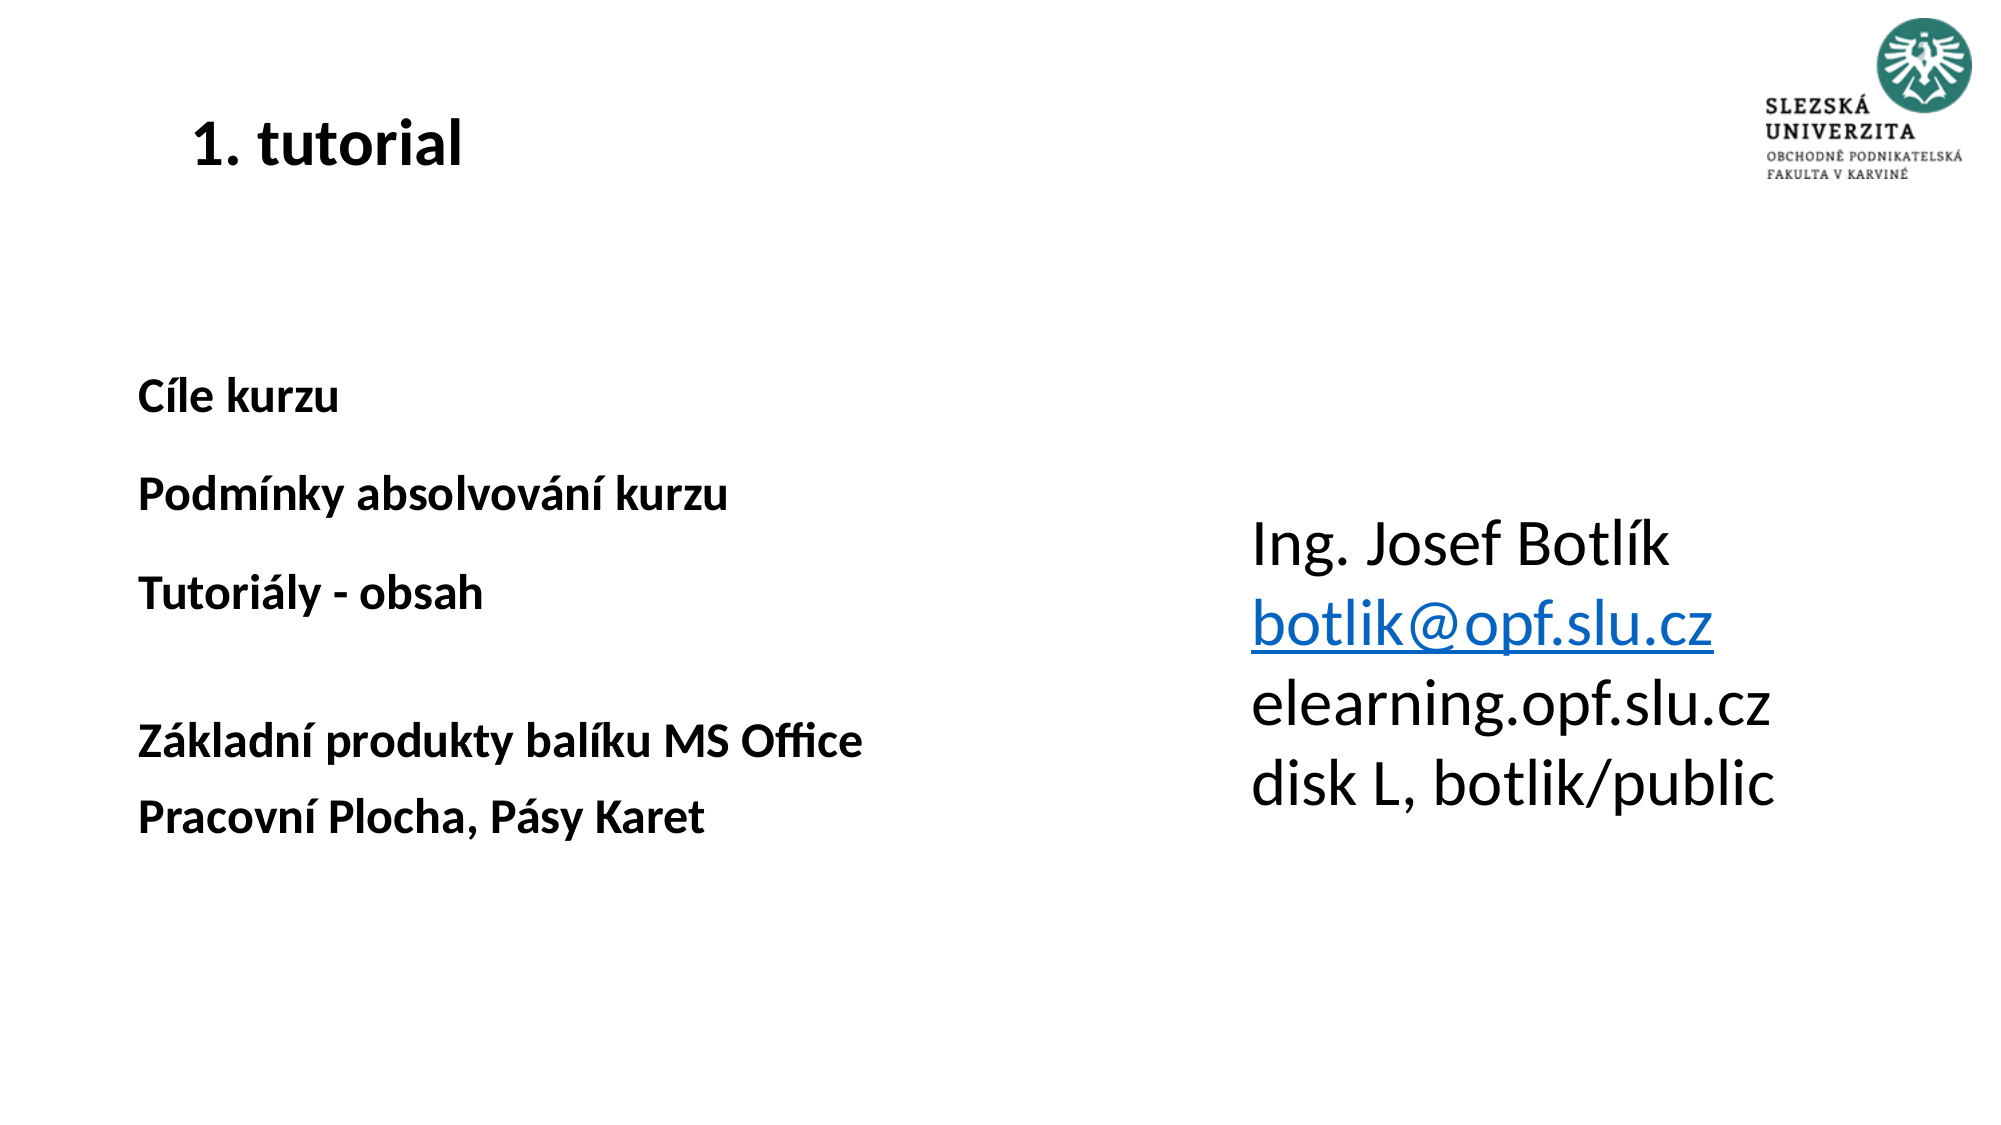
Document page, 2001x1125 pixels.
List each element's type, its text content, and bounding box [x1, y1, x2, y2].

text_box Základní produkty balíku MS Office [123, 700, 1270, 776]
picture [1766, 18, 1972, 179]
text_box Pracovní Plocha, Pásy Karet [123, 776, 1270, 851]
text_box Tutoriály - obsah [123, 551, 1270, 627]
text_box Ing. Josef Botlík botlik@opf.slu.cz elearning.opf.slu.cz disk L, botlik/public [1236, 491, 1827, 826]
text_box 1. tutorial [175, 91, 1454, 187]
text_box Cíle kurzu [123, 355, 1270, 430]
text_box Podmínky absolvování kurzu [123, 453, 1270, 529]
